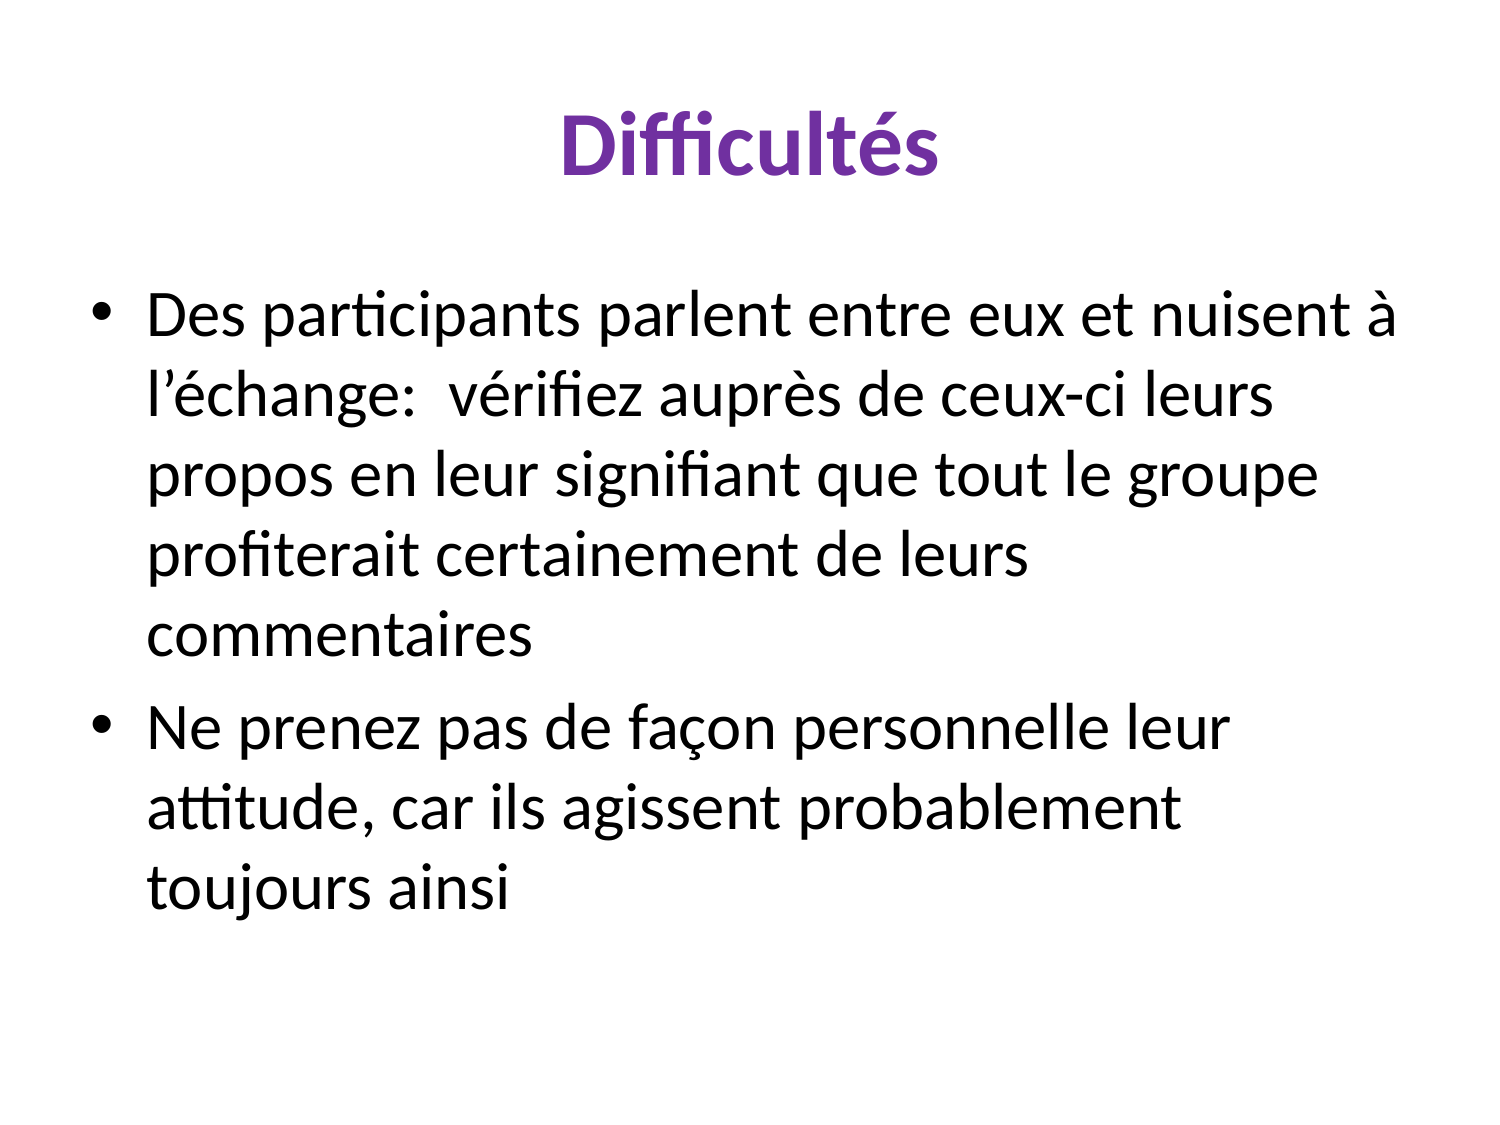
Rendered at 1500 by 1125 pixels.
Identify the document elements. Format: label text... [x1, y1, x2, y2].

title Difficultés [75, 45, 1425, 233]
list Des participants parlent entre eux et nuisent à l’échange: vérifiez auprès de ceux-ci leurs propos en leur signifiant que tout le groupe profiterait certainement de leurs commentaires Ne prenez pas de façon personnelle leur attitude, car ils agissent probablement toujours ainsi [75, 262, 1425, 1005]
